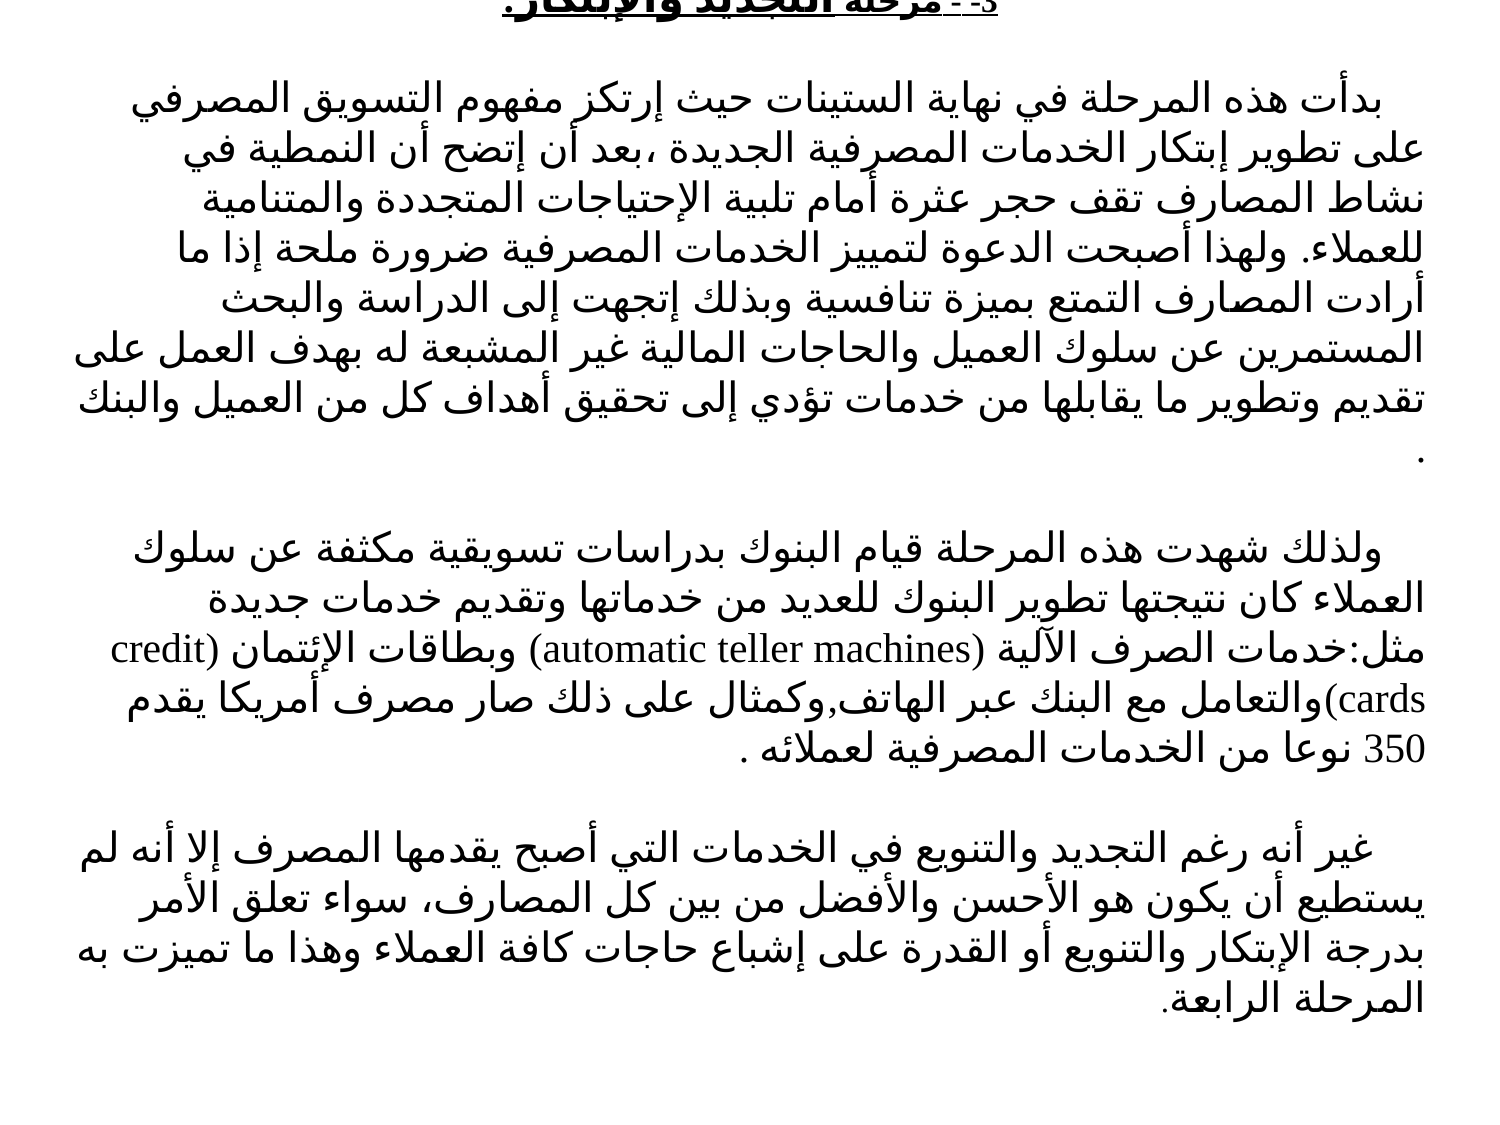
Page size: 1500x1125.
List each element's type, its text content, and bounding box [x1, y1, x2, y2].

text_box 3- - مرحلة التجديد والإبتكار: بدأت هذه المرحلة في نهاية الستينات حيث إرتكز مفهوم التسويق المصرفي على تطوير إبتكار الخدمات المصرفية الجديدة ،بعد أن إتضح أن النمطية في نشاط المصارف تقف حجر عثرة أمام تلبية الإحتياجات المتجددة والمتنامية للعملاء. ولهذا أصبحت الدعوة لتمييز الخدمات المصرفية ضرورة ملحة إذا ما أرادت المصارف التمتع بميزة تنافسية وبذلك إتجهت إلى الدراسة والبحث المستمرين عن سلوك العميل والحاجات المالية غير المشبعة له بهدف العمل على تقديم وتطوير ما يقابلها من خدمات تؤدي إلى تحقيق أهداف كل من العميل والبنك . ولذلك شهدت هذه المرحلة قيام البنوك بدراسات تسويقية مكثفة عن سلوك العملاء كان نتيجتها تطوير البنوك للعديد من خدماتها وتقديم خدمات جديدة مثل:خدمات الصرف الآلية (automatic teller machines) وبطاقات الإئتمان (credit cards)والتعامل مع البنك عبر الهاتف,وكمثال على ذلك صار مصرف أمريكا يقدم 350 نوعا من الخدمات المصرفية لعملائه . غير أنه رغم التجديد والتنويع في الخدمات التي أصبح يقدمها المصرف إلا أنه لم يستطيع أن يكون هو الأحسن والأفضل من بين كل المصارف، سواء تعلق الأمر بدرجة الإبتكار والتنويع أو القدرة على إشباع حاجات كافة العملاء وهذا ما تميزت به المرحلة الرابعة. [58, 0, 1442, 1074]
